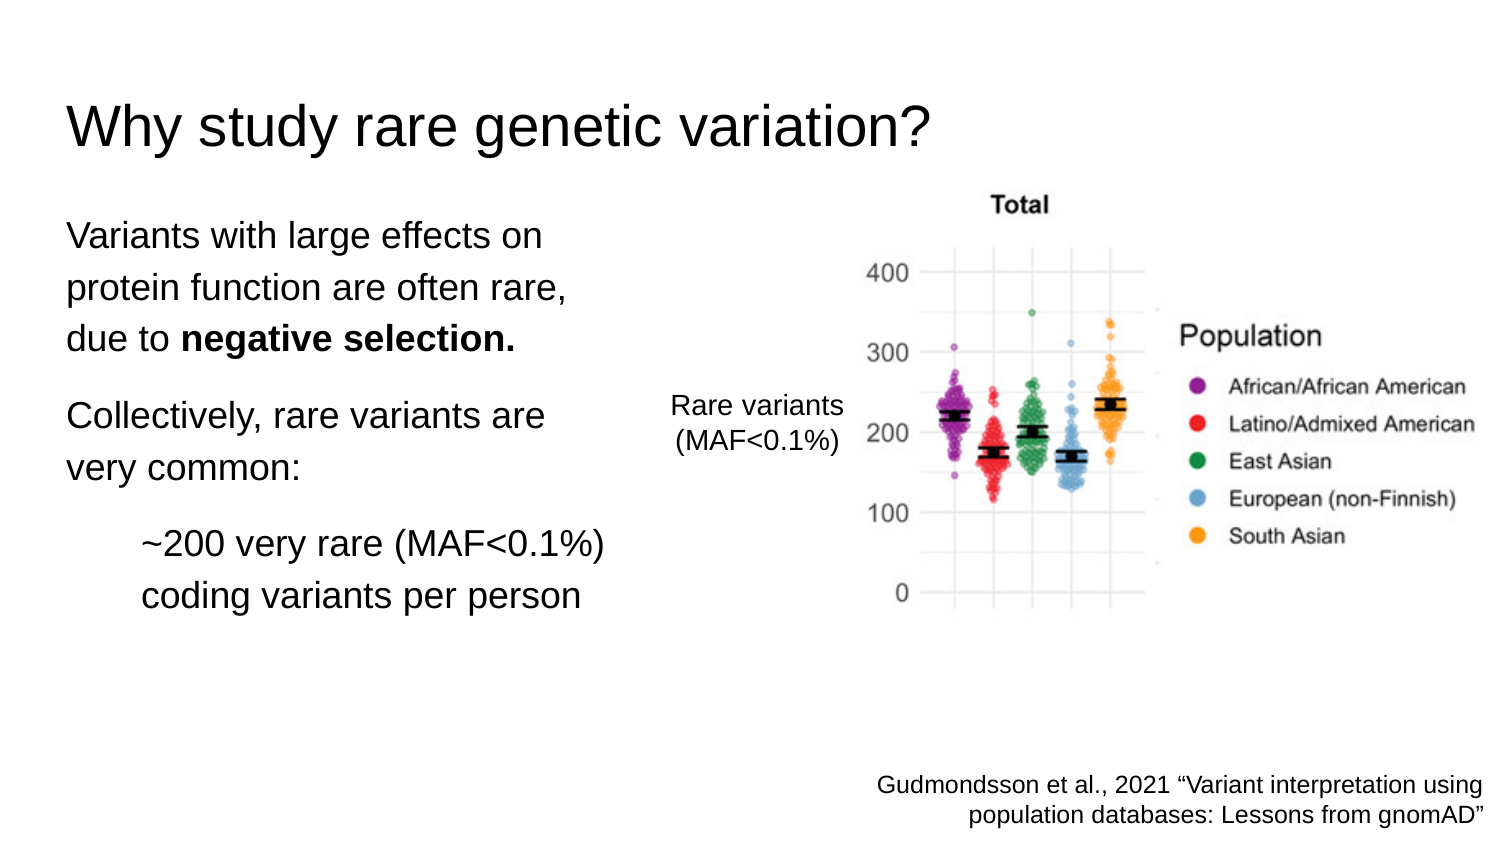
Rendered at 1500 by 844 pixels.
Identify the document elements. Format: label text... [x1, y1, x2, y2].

title Why study rare genetic variation? [51, 72, 1449, 167]
text_box Rare variants (MAF<0.1%) [635, 371, 845, 452]
list Variants with large effects on protein function are often rare, due to negative selection. Collectively, rare variants are very common: ~200 very rare (MAF<0.1%) coding variants per person [51, 189, 625, 807]
text_box Gudmondsson et al., 2021 “Variant interpretation using population databases: Lessons from gnomAD” [851, 749, 1500, 844]
picture [850, 188, 1478, 620]
